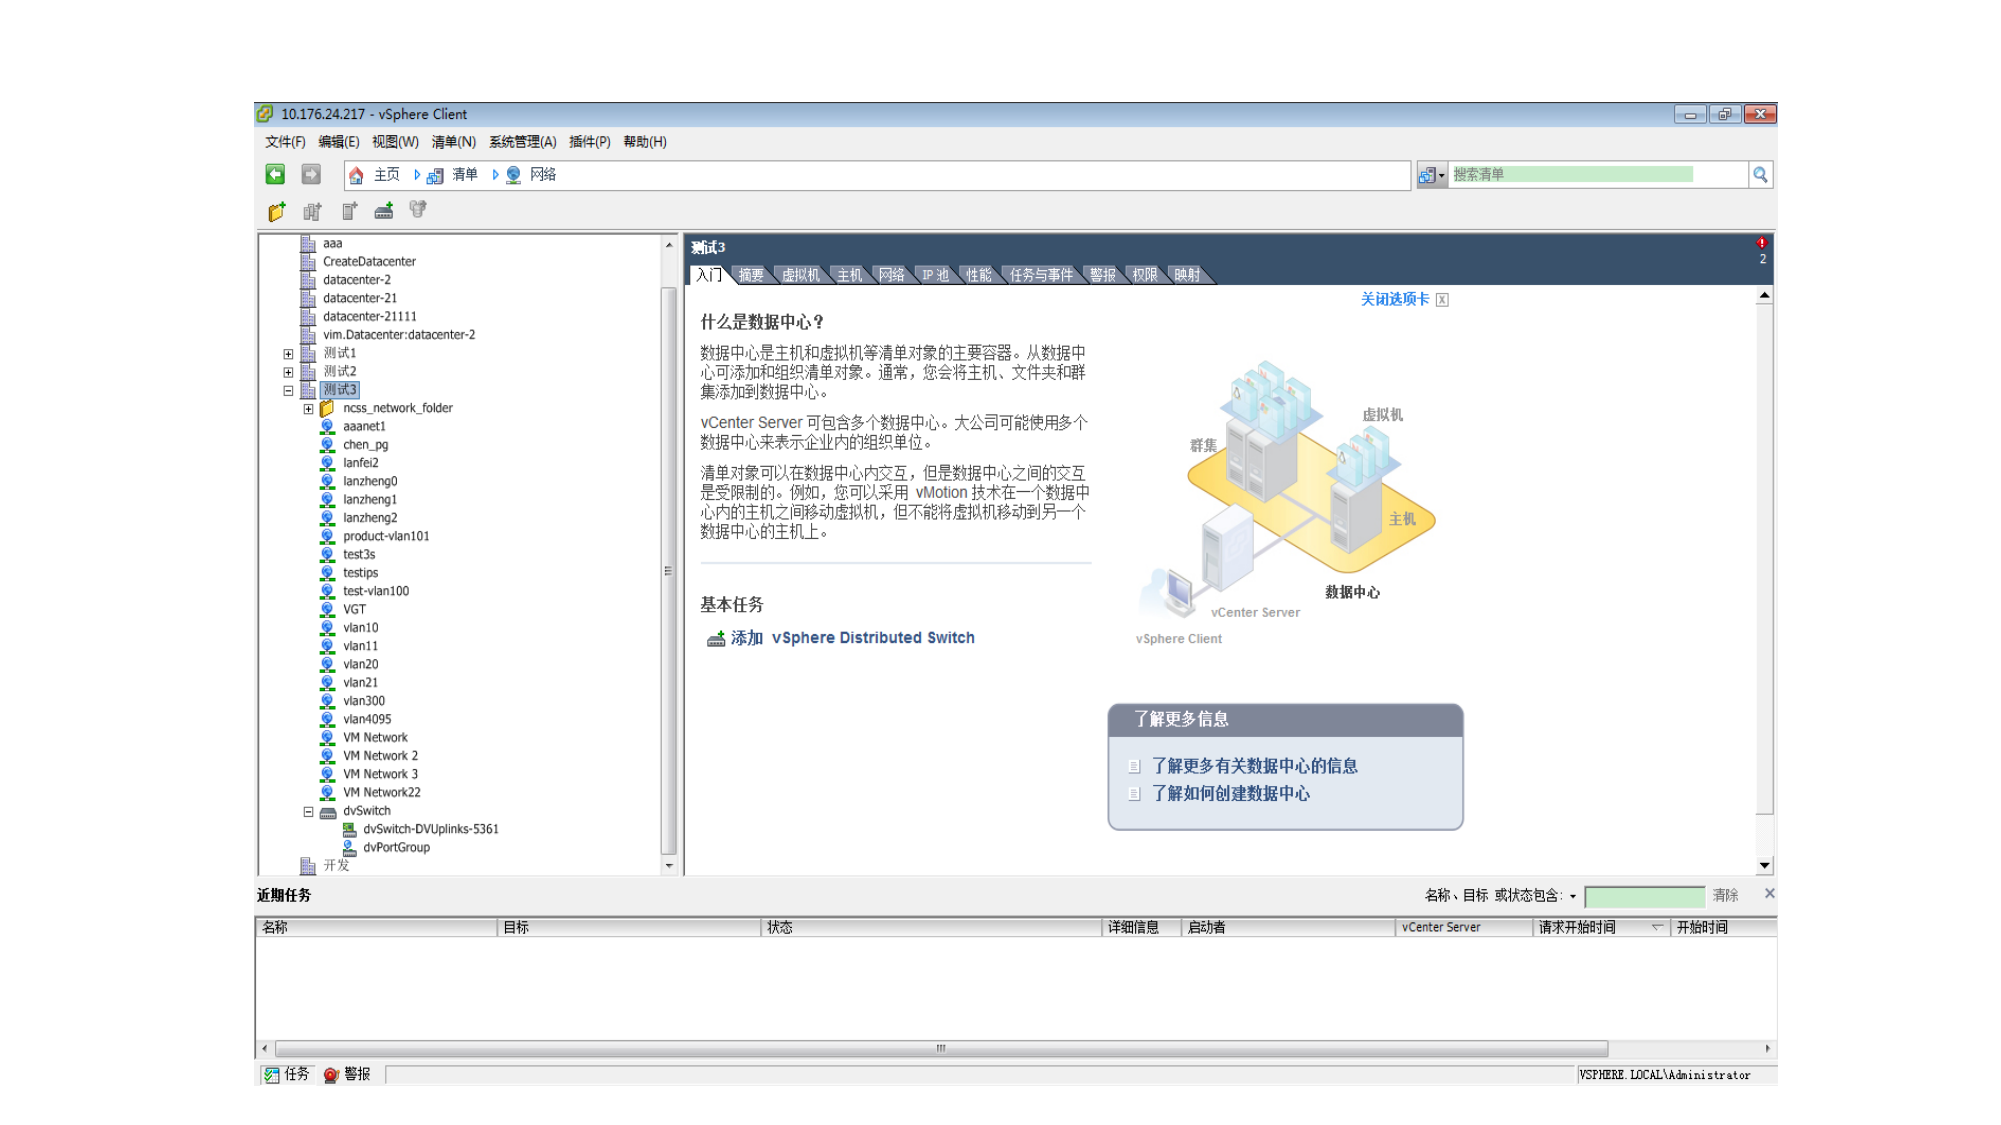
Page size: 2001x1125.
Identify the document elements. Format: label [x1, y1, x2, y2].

picture [254, 102, 1778, 1086]
